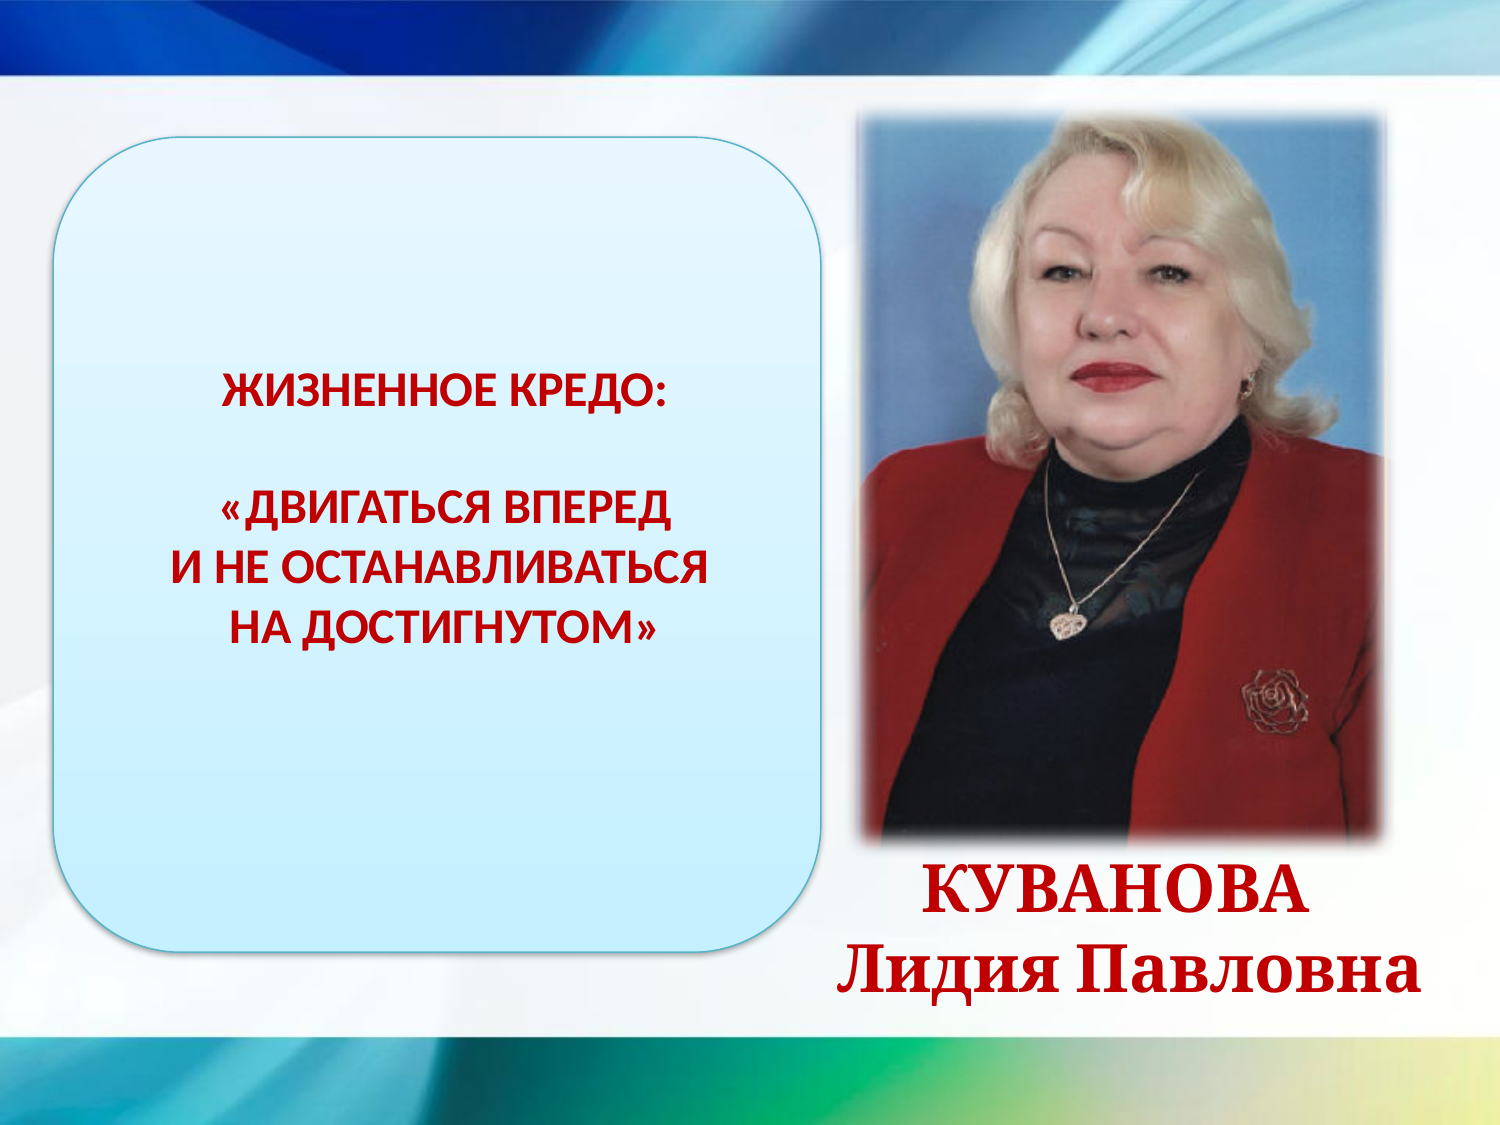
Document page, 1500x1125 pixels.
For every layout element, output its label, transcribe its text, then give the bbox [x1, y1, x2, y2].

text_box [52, 136, 822, 954]
list ЖИЗНЕННОЕ КРЕДО: «ДВИГАТЬСЯ ВПЕРЕД И НЕ ОСТАНАВЛИВАТЬСЯ НА ДОСТИГНУТОМ» [70, 340, 821, 681]
picture [0, 0, 1500, 1125]
title КУВАНОВА Лидия Павловна [719, 832, 1500, 1020]
